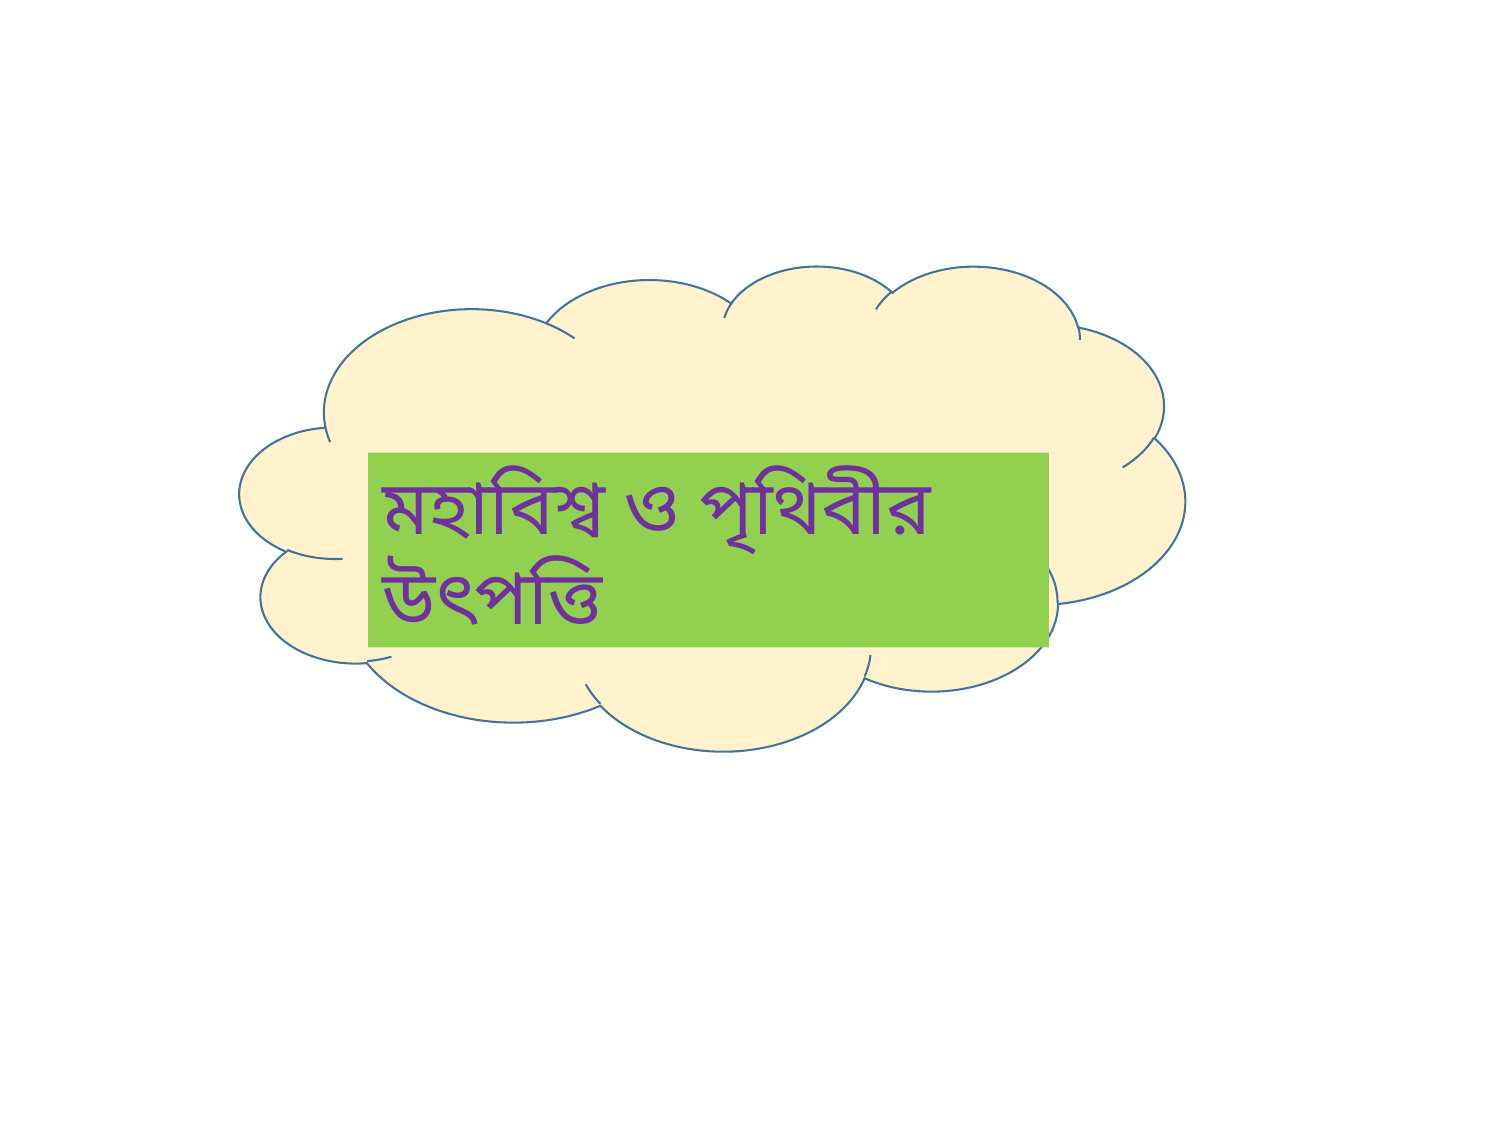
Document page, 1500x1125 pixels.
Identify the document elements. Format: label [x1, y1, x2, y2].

text_box [239, 264, 1185, 750]
